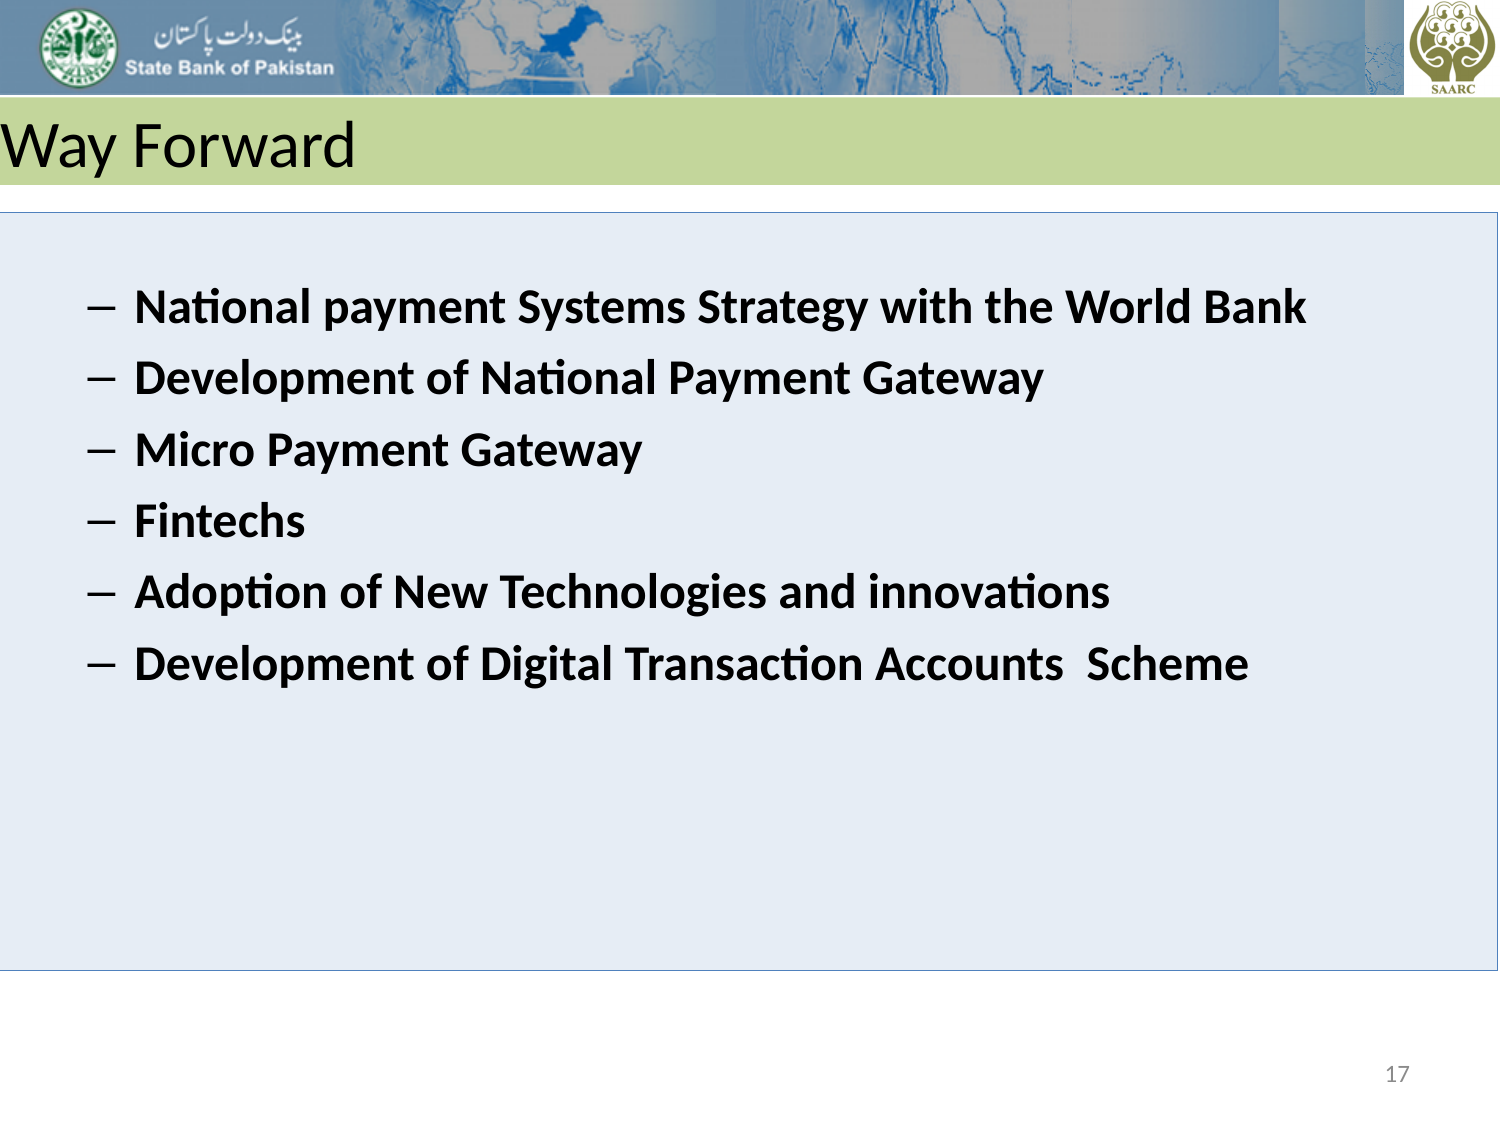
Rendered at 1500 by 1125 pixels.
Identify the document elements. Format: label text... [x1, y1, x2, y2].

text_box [0, 0, 1500, 96]
list National payment Systems Strategy with the World Bank Development of National Payment Gateway Micro Payment Gateway Fintechs Adoption of New Technologies and innovations Development of Digital Transaction Accounts Scheme [0, 212, 1498, 971]
text_box Way Forward [0, 102, 1500, 185]
slide_number 17 [1074, 1042, 1425, 1103]
